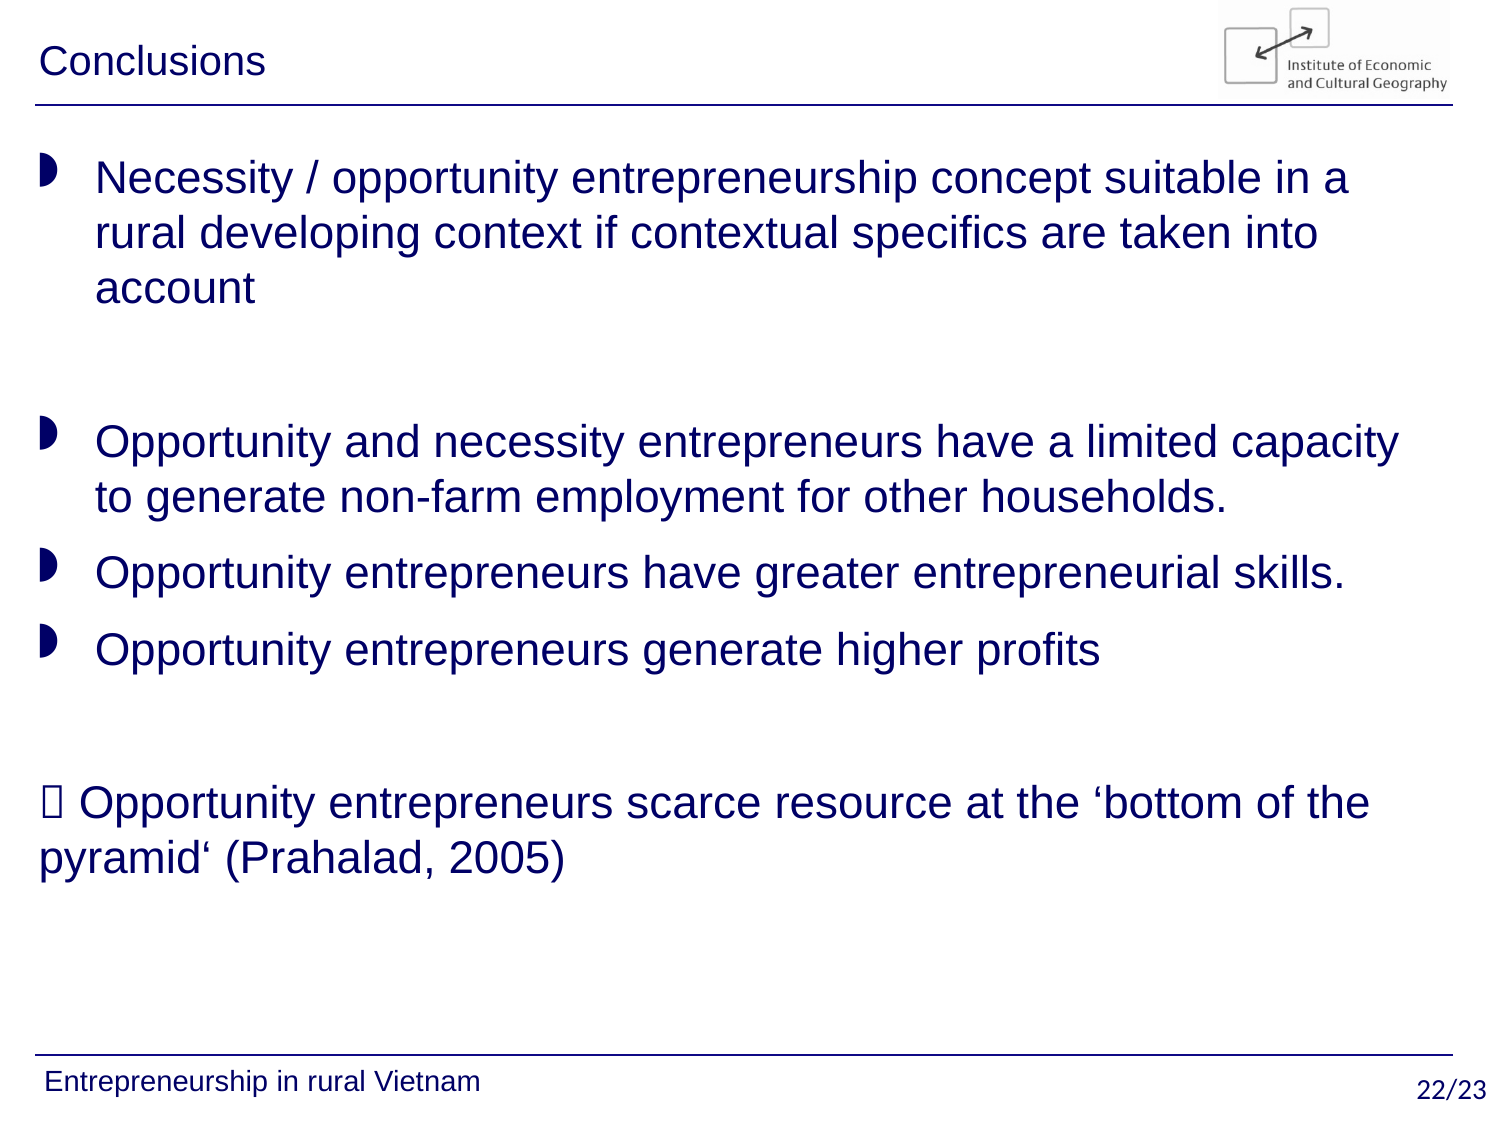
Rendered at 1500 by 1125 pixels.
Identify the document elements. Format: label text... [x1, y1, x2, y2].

list Necessity / opportunity entrepreneurship concept suitable in a rural developing context if contextual specifics are taken into account Opportunity and necessity entrepreneurs have a limited capacity to generate non-farm employment for other households. Opportunity entrepreneurs have greater entrepreneurial skills. Opportunity entrepreneurs generate higher profits  Opportunity entrepreneurs scarce resource at the ‘bottom of the pyramid‘ (Prahalad, 2005) [23, 140, 1466, 1032]
title Conclusions [23, 23, 1374, 94]
